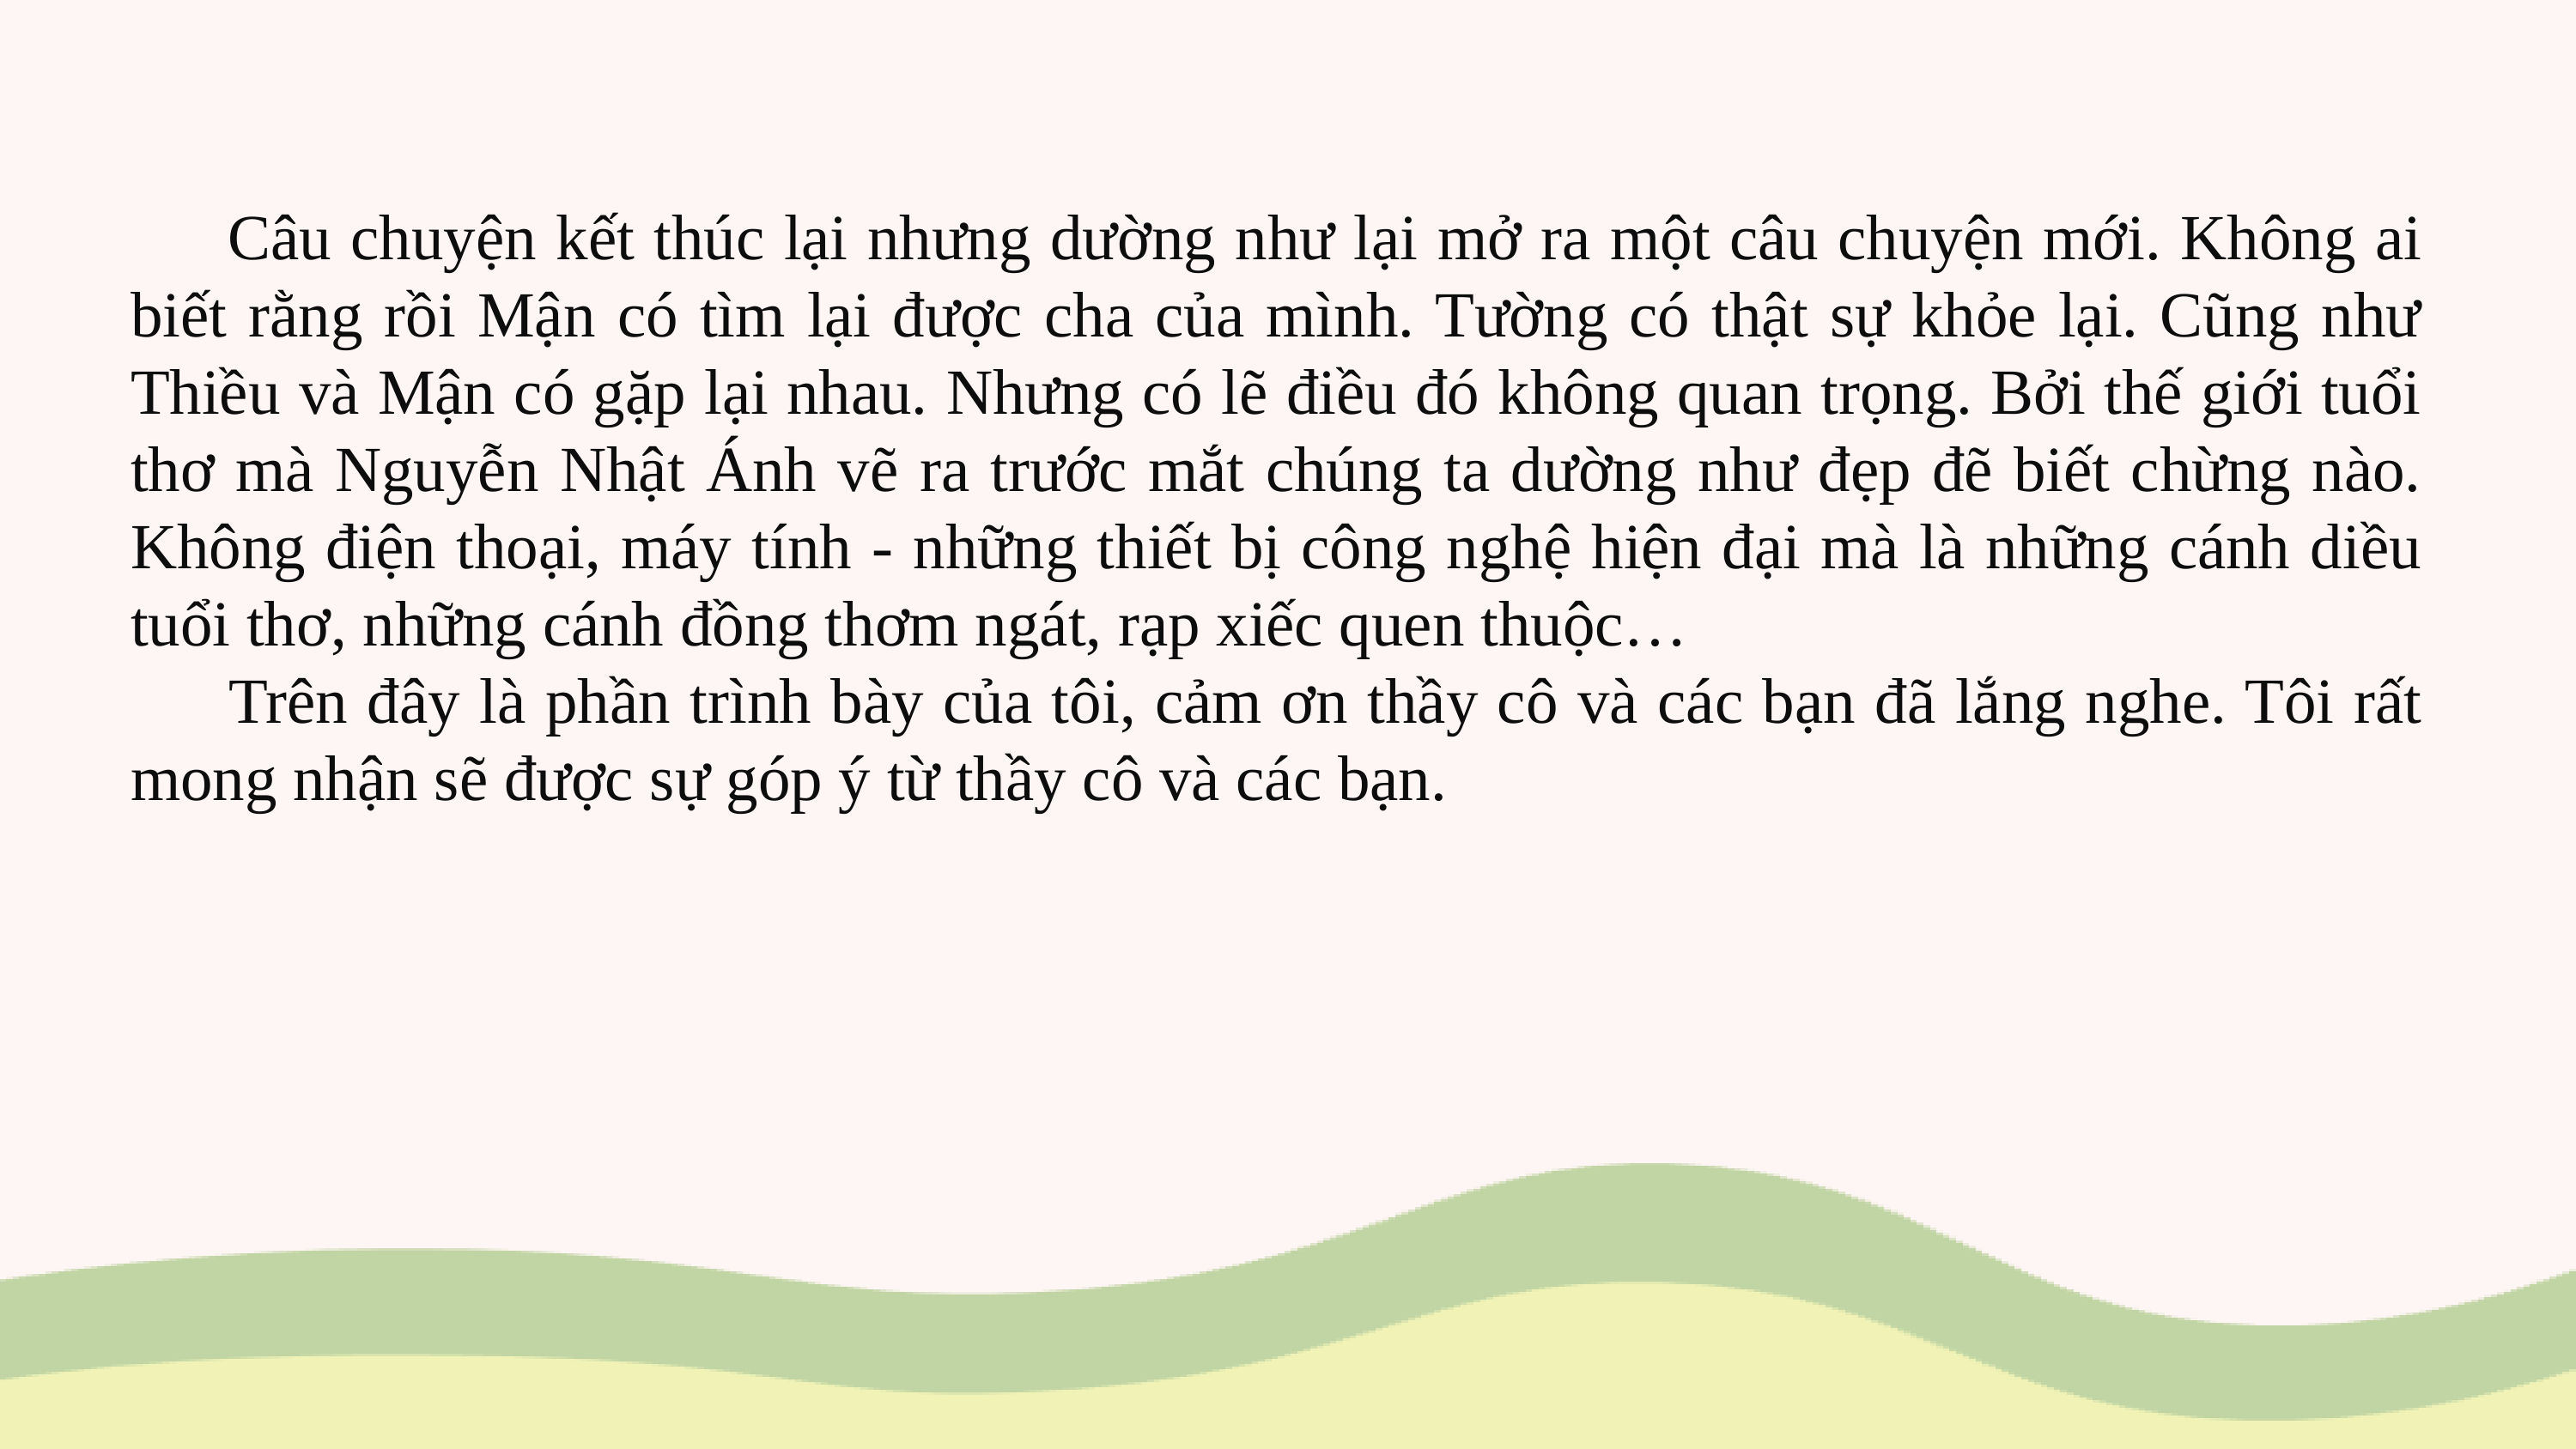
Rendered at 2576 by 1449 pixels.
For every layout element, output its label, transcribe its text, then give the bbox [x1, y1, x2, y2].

text_box Câu chuyện kết thúc lại nhưng dường như lại mở ra một câu chuyện mới. Không ai biết rằng rồi Mận có tìm lại được cha của mình. Tường có thật sự khỏe lại. Cũng như Thiều và Mận có gặp lại nhau. Nhưng có lẽ điều đó không quan trọng. Bởi thế giới tuổi thơ mà Nguyễn Nhật Ánh vẽ ra trước mắt chúng ta dường như đẹp đẽ biết chừng nào. Không điện thoại, máy tính - những thiết bị công nghệ hiện đại mà là những cánh diều tuổi thơ, những cánh đồng thơm ngát, rạp xiếc quen thuộc… Trên đây là phần trình bày của tôi, cảm ơn thầy cô và các bạn đã lắng nghe. Tôi rất mong nhận sẽ được sự góp ý từ thầy cô và các bạn. [118, 188, 2437, 820]
text_box [0, 1153, 2576, 1449]
